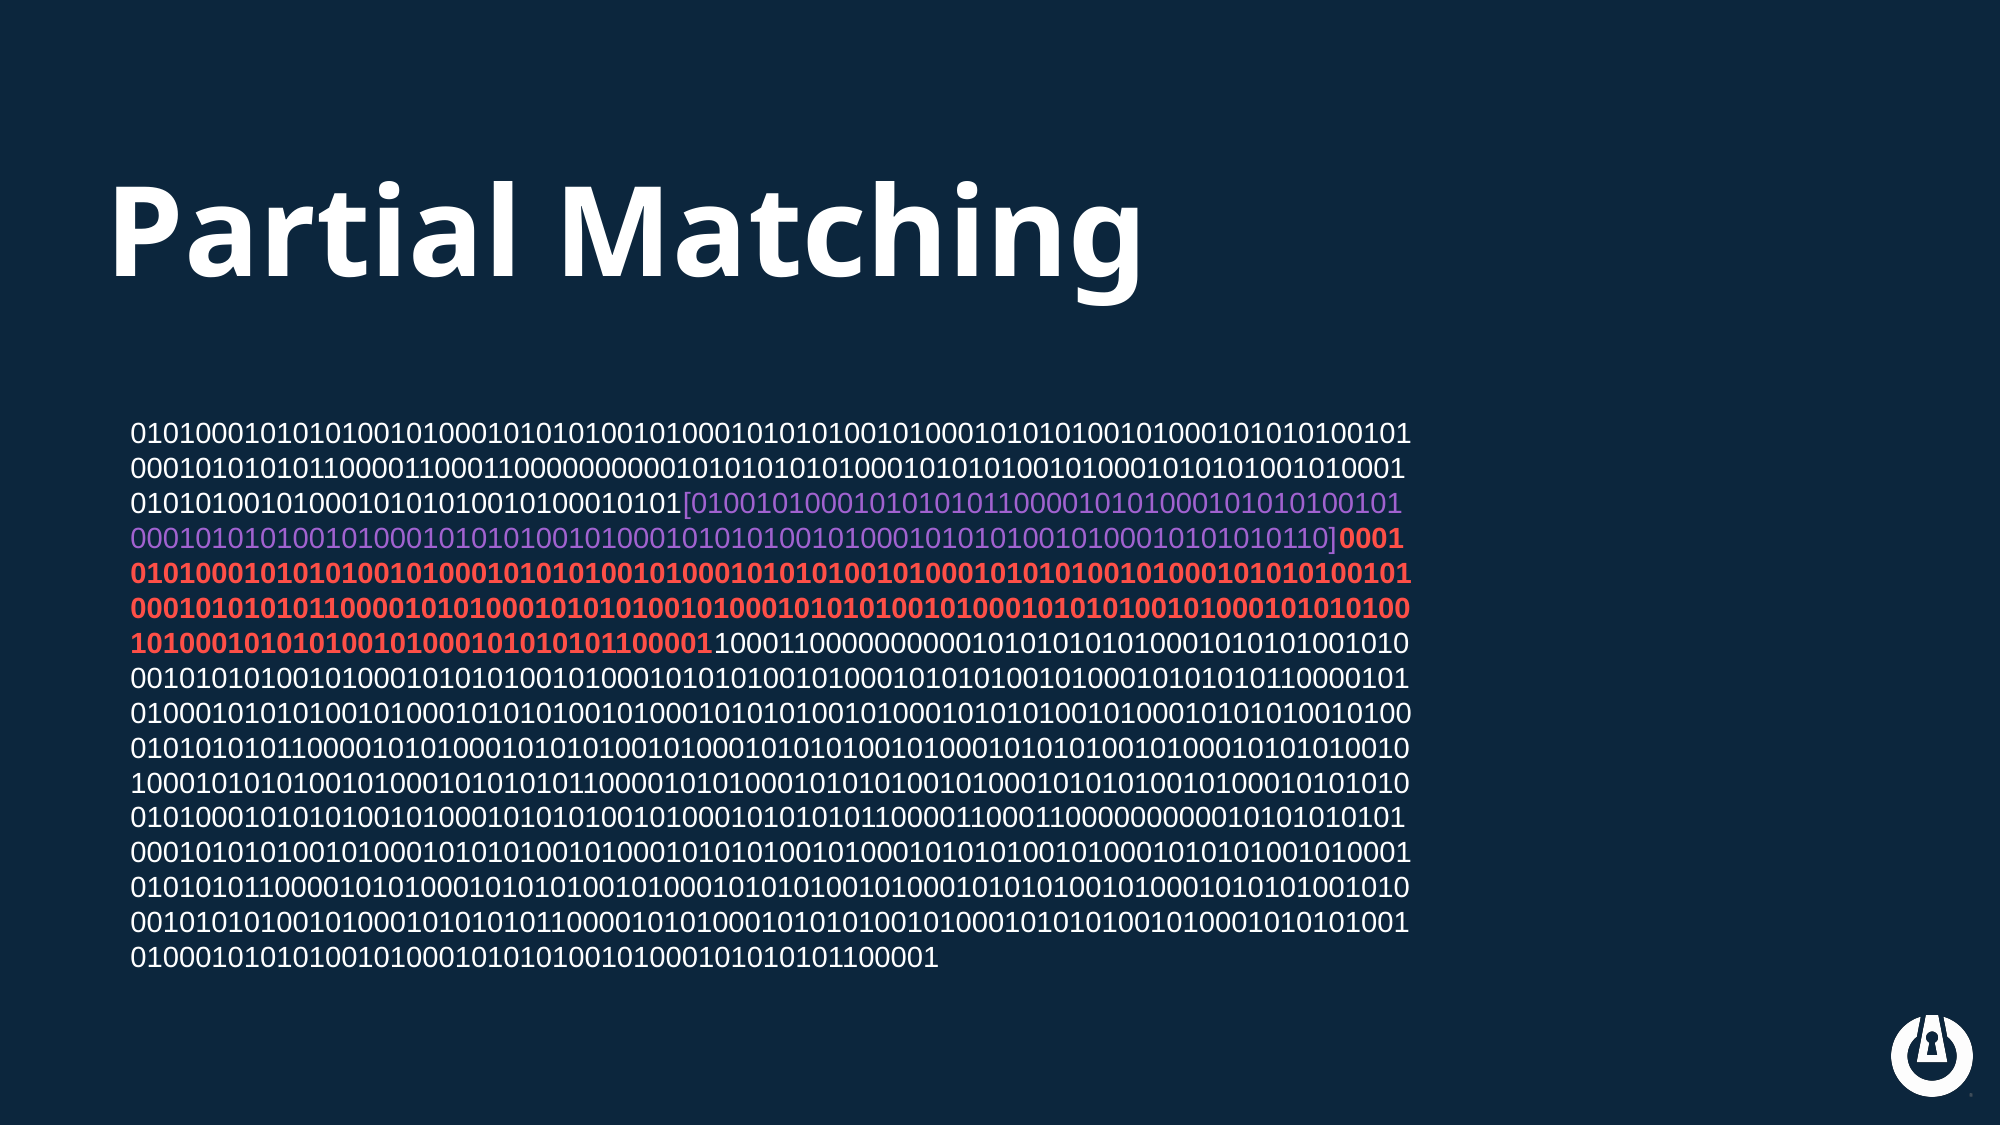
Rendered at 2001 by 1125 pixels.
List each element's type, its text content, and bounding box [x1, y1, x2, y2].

title Partial Matching [90, 50, 1539, 422]
picture [1891, 1015, 1973, 1097]
text_box 010100010101010010100010101010010100010101010010100010101010010100010101010010100010101010110000110001100000000001010101010100010101010010100010101010010100010101010010100010101010010100010101[0100101000101010101100001010100010101010010100010101010010100010101010010100010101010010100010101010010100010101010110]00010101000101010100101000101010100101000101010100101000101010100101000101010100101000101010101100001010100010101010010100010101010010100010101010010100010101010010100010101010010100010101010110000110001100000000001010101010100010101010010100010101010010100010101010010100010101010010100010101010010100010101010110000101010001010101001010001010101001010001010101001010001010101001010001010101001010001010101011000010101000101010100101000101010100101000101010100101000101010100101000101010100101000101010101100001010100010101010010100010101010010100010101010010100010101010010100010101010010100010101010110000110001100000000001010101010100010101010010100010101010010100010101010010100010101010010100010101010010100010101010110000101010001010101001010001010101001010001010101001010001010101001010001010101001010001010101011000010101000101010100101000101010100101000101010100101000101010100101000101010100101000101010101100001 [115, 406, 1434, 1121]
